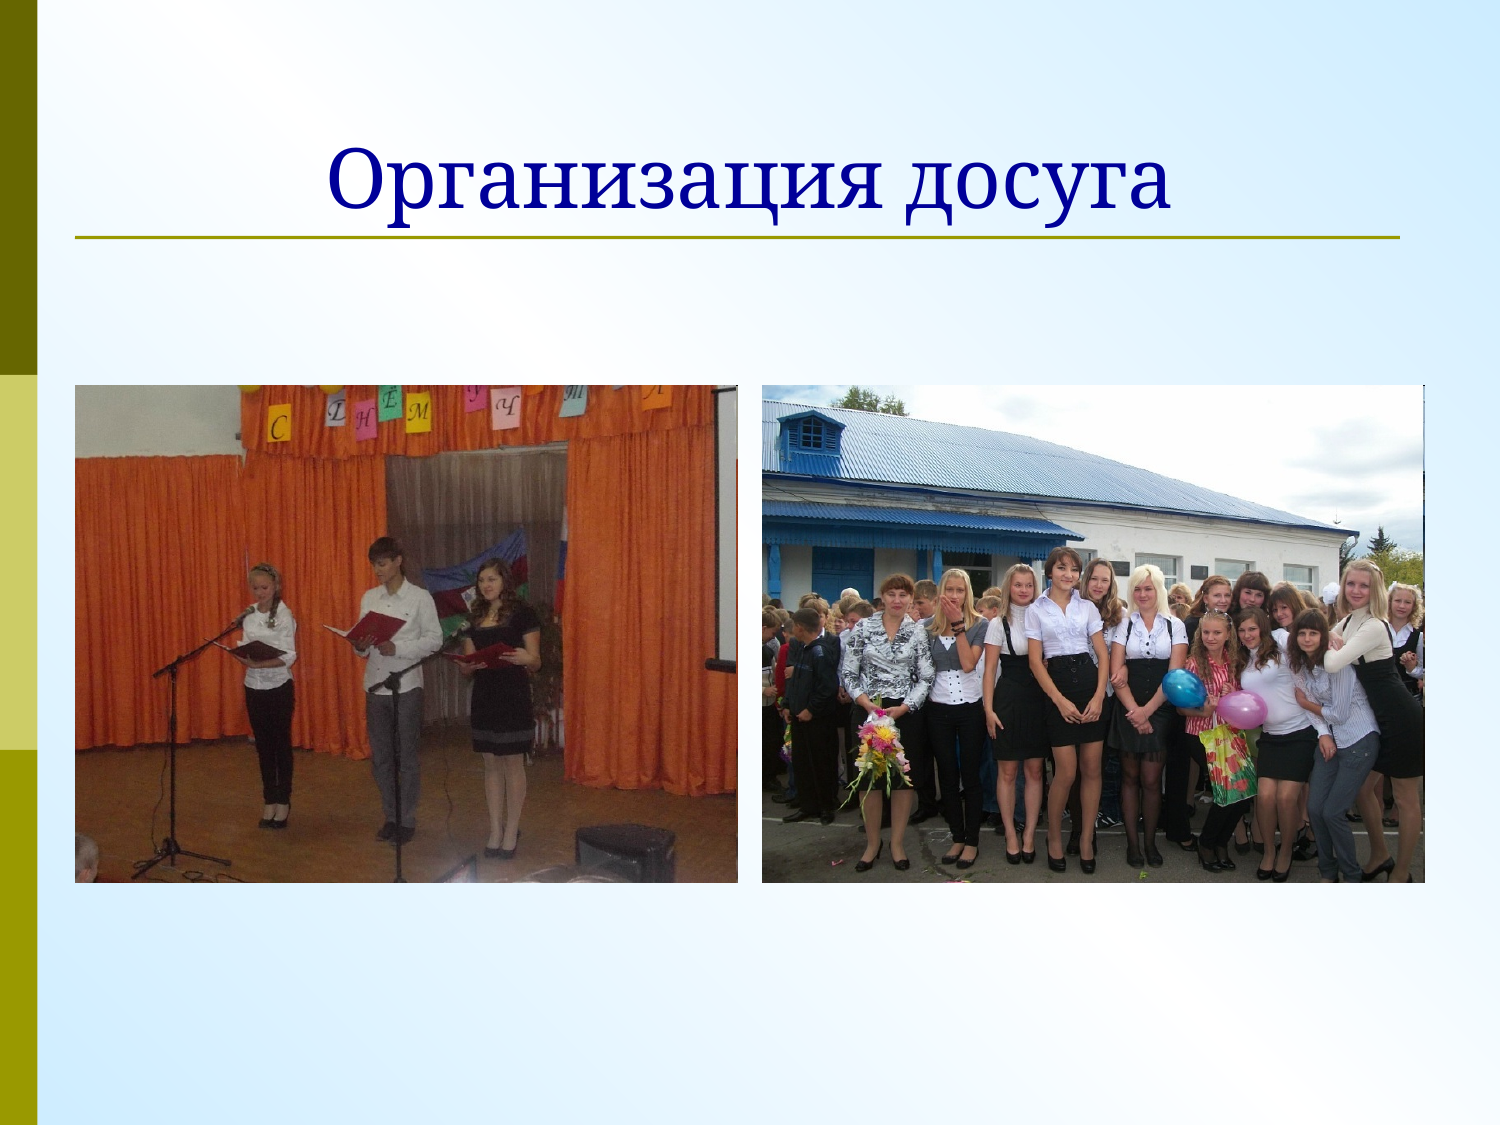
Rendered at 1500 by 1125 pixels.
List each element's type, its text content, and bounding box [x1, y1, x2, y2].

title Организация досуга [74, 45, 1426, 233]
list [762, 385, 1426, 883]
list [74, 385, 738, 883]
